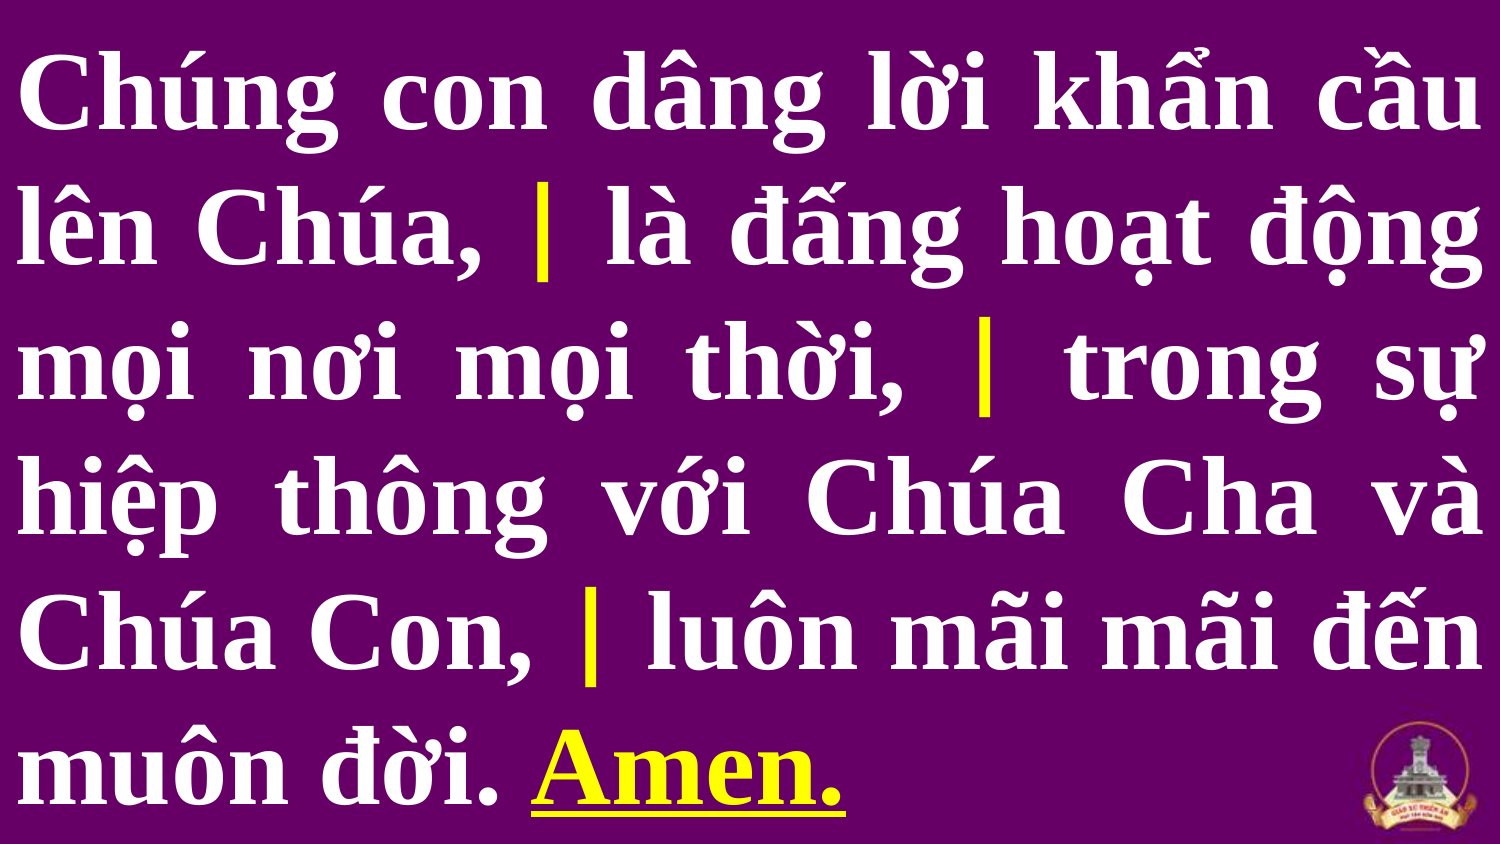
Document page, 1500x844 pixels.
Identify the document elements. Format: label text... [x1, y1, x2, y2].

title Chúng con dâng lời khẩn cầu lên Chúa, | là đấng hoạt động mọi nơi mọi thời, | trong sự hiệp thông với Chúa Cha và Chúa Con, | luôn mãi mãi đến muôn đời. Amen. [0, 0, 1500, 844]
